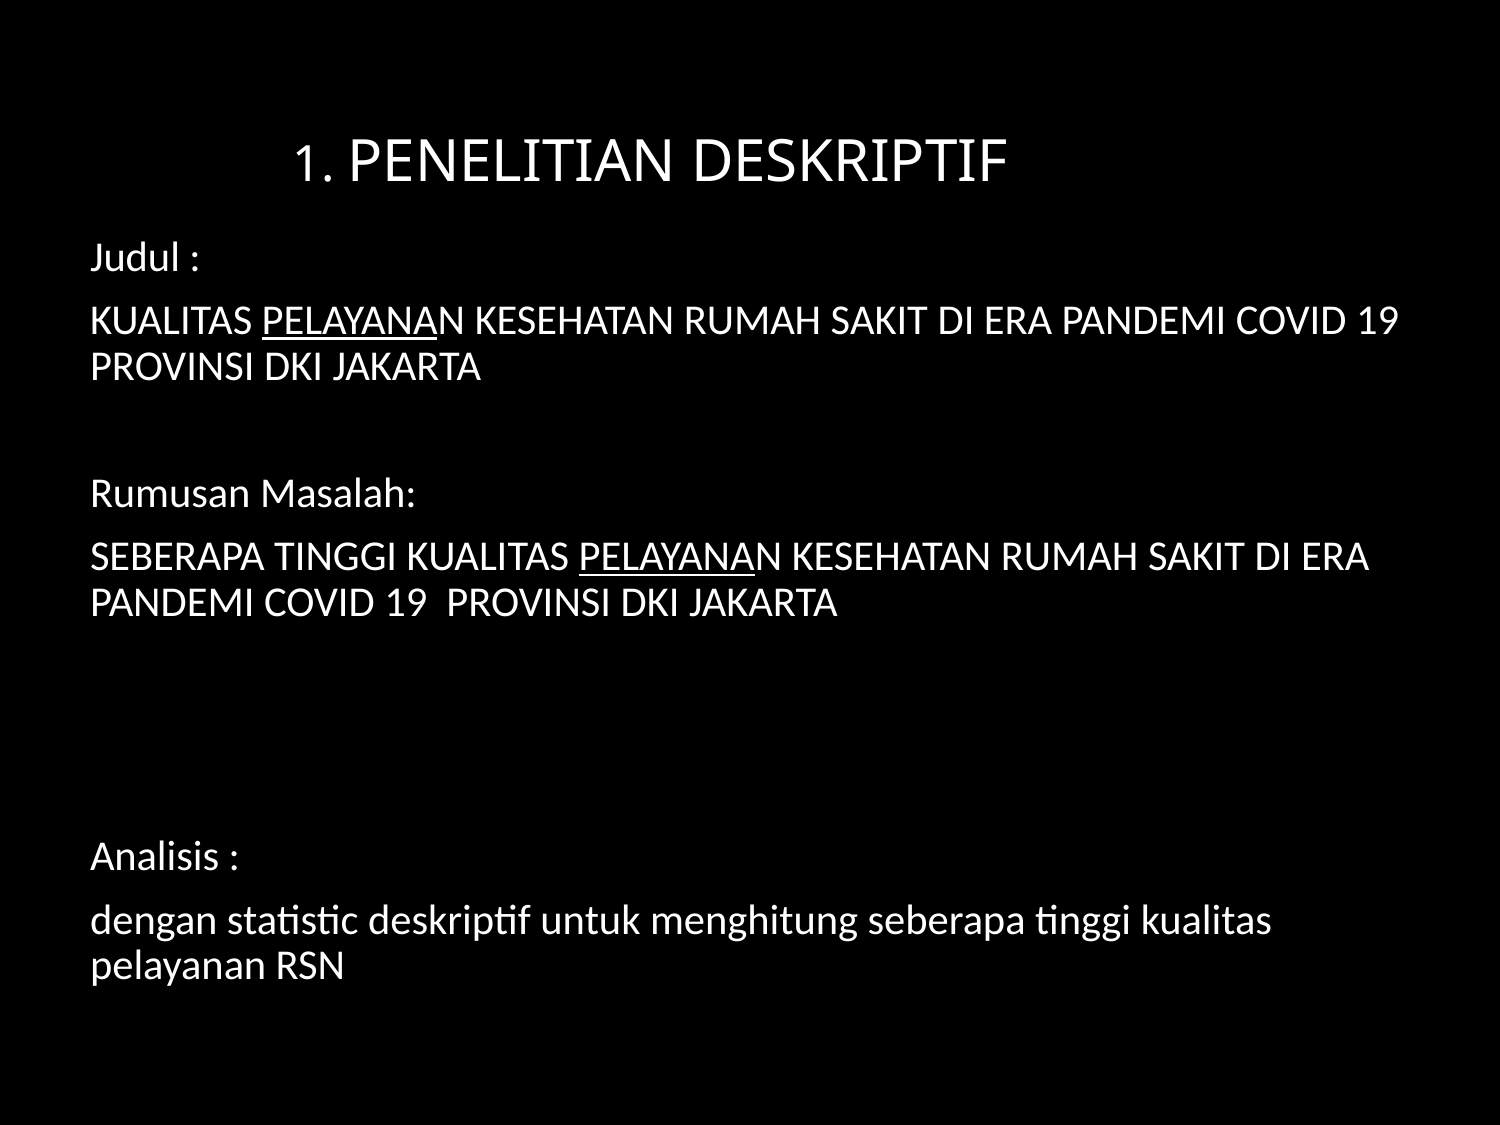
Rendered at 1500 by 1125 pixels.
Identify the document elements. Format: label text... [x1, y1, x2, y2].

list Judul : KUALITAS PELAYANAN KESEHATAN RUMAH SAKIT DI ERA PANDEMI COVID 19 PROVINSI DKI JAKARTA Rumusan Masalah: SEBERAPA TINGGI KUALITAS PELAYANAN KESEHATAN RUMAH SAKIT DI ERA PANDEMI COVID 19 PROVINSI DKI JAKARTA Analisis : dengan statistic deskriptif untuk menghitung seberapa tinggi kualitas pelayanan RSN [75, 227, 1425, 1001]
title 1. PENELITIAN DESKRIPTIF [277, 97, 1270, 227]
